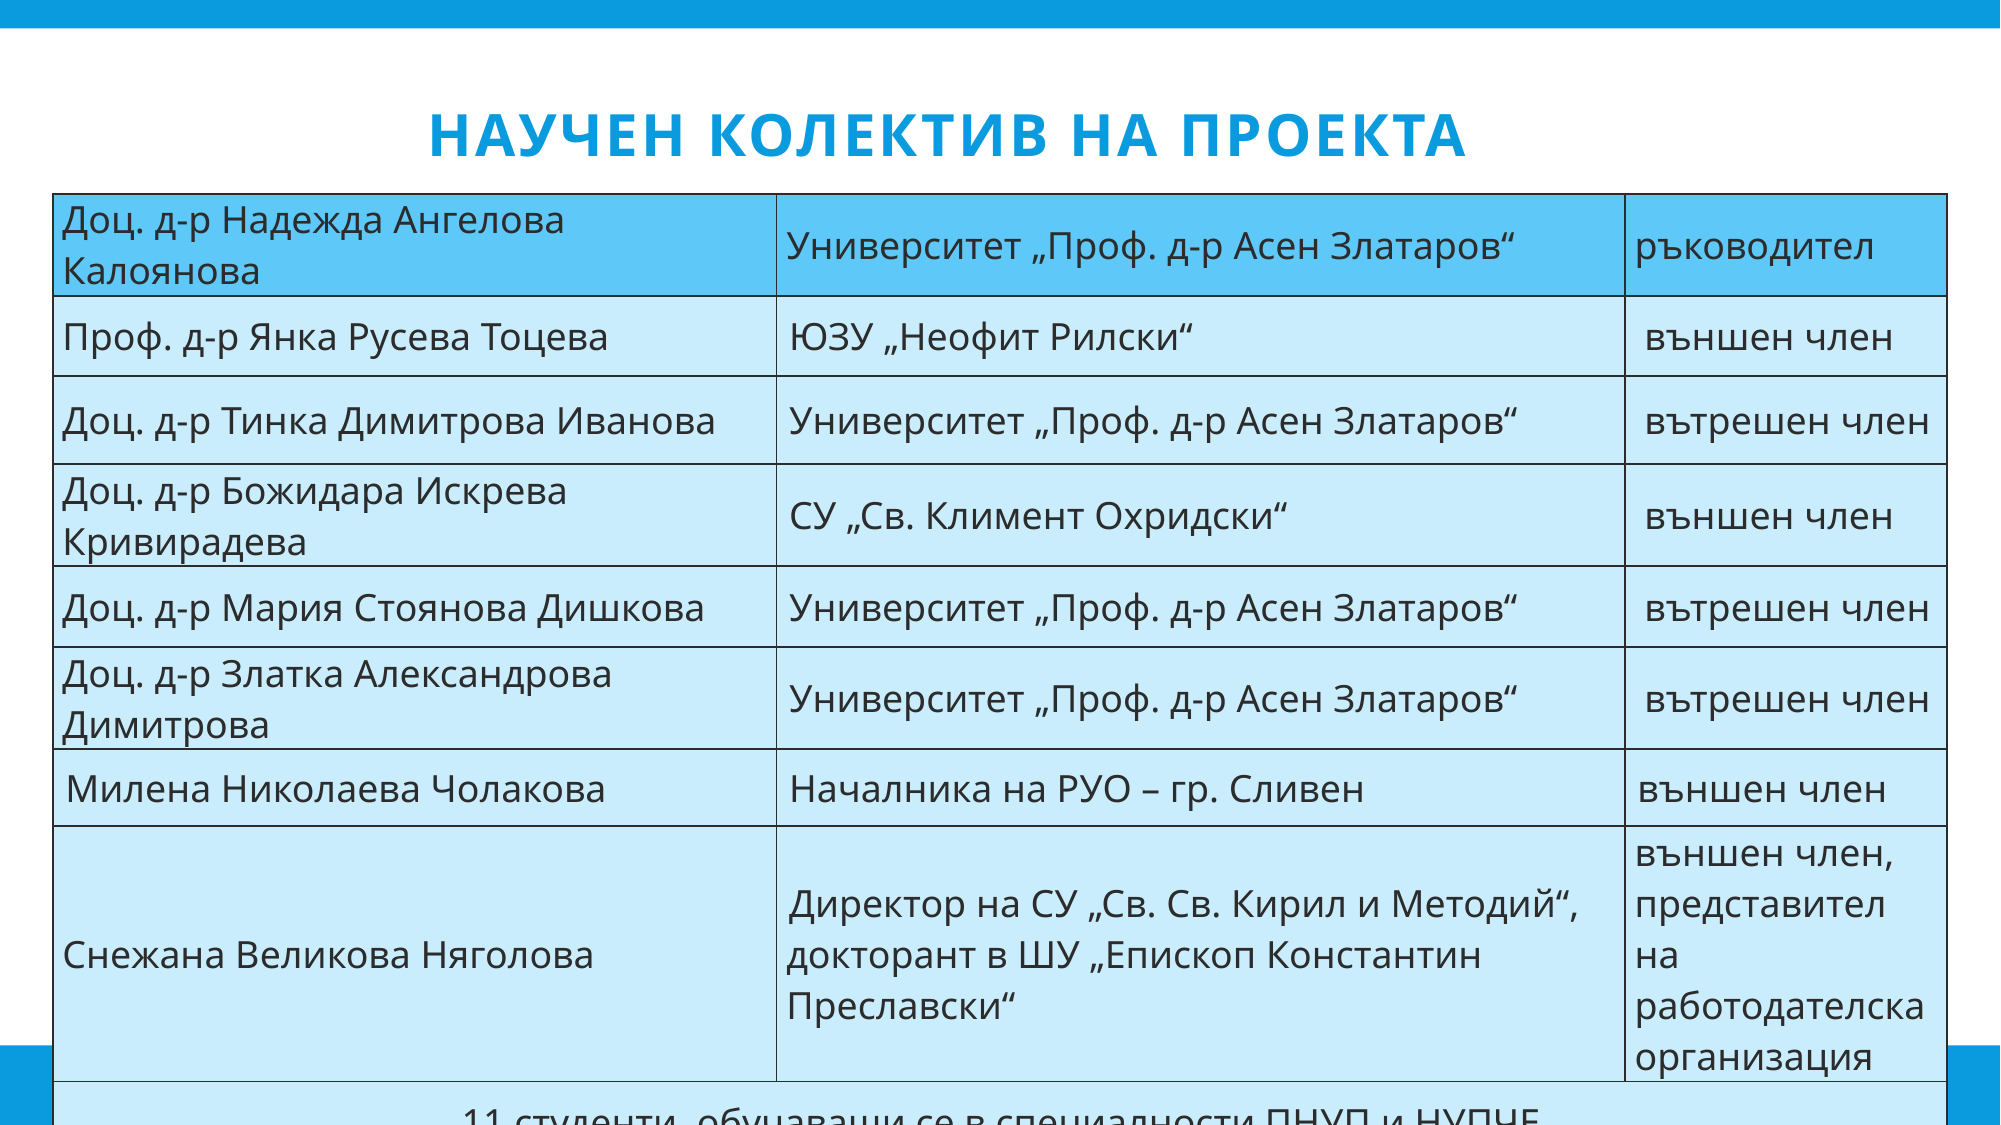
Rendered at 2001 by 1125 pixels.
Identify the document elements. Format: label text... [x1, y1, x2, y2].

table_cell Доц. д-р Тинка Димитрова Иванова [54, 377, 776, 463]
table_header Доц. д-р Надежда Ангелова Калоянова [54, 195, 776, 295]
table_cell външен член [1626, 465, 1946, 565]
text_box [0, 0, 2000, 29]
title Научен колектив на проекта [52, 66, 1842, 175]
table_cell 11 студенти, обучаващи се в специалности ПНУП и НУПЧЕ [54, 1082, 1946, 1125]
table_cell Снежана Великова Няголова [54, 827, 776, 1081]
table_cell външен член [1626, 297, 1946, 375]
table_header Университет „Проф. д-р Асен Златаров“ [777, 195, 1624, 295]
table_cell Началника на РУО – гр. Сливен [777, 750, 1624, 825]
table_cell ЮЗУ „Неофит Рилски“ [777, 297, 1624, 375]
text_box [1948, 1044, 2000, 1125]
table_cell Доц. д-р Златка Александрова Димитрова [54, 648, 776, 748]
table_cell вътрешен член [1626, 567, 1946, 646]
table_cell Проф. д-р Янка Русева Тоцева [54, 297, 776, 375]
table_cell Университет „Проф. д-р Асен Златаров“ [777, 377, 1624, 463]
table_cell Университет „Проф. д-р Асен Златаров“ [777, 648, 1624, 748]
table_cell вътрешен член [1626, 377, 1946, 463]
table_cell вътрешен член [1626, 648, 1946, 748]
table_cell Директор на СУ „Св. Св. Кирил и Методий“, докторант в ШУ „Епископ Константин Преславски“ [777, 827, 1624, 1081]
table_cell Доц. д-р Мария Стоянова Дишкова [54, 567, 776, 646]
text_box [0, 1044, 52, 1125]
table_cell външен член, представител на работодателска организация [1626, 827, 1946, 1081]
table_cell Милена Николаева Чолакова [54, 750, 776, 825]
table_cell СУ „Св. Климент Охридски“ [777, 465, 1624, 565]
table_cell външен член [1626, 750, 1946, 825]
text_box [734, 165, 2000, 241]
table_cell Университет „Проф. д-р Асен Златаров“ [777, 567, 1624, 646]
table_header ръководител [1626, 195, 1946, 295]
table_cell Доц. д-р Божидара Искрева Кривирадева [54, 465, 776, 565]
text_box [0, 29, 2000, 1044]
